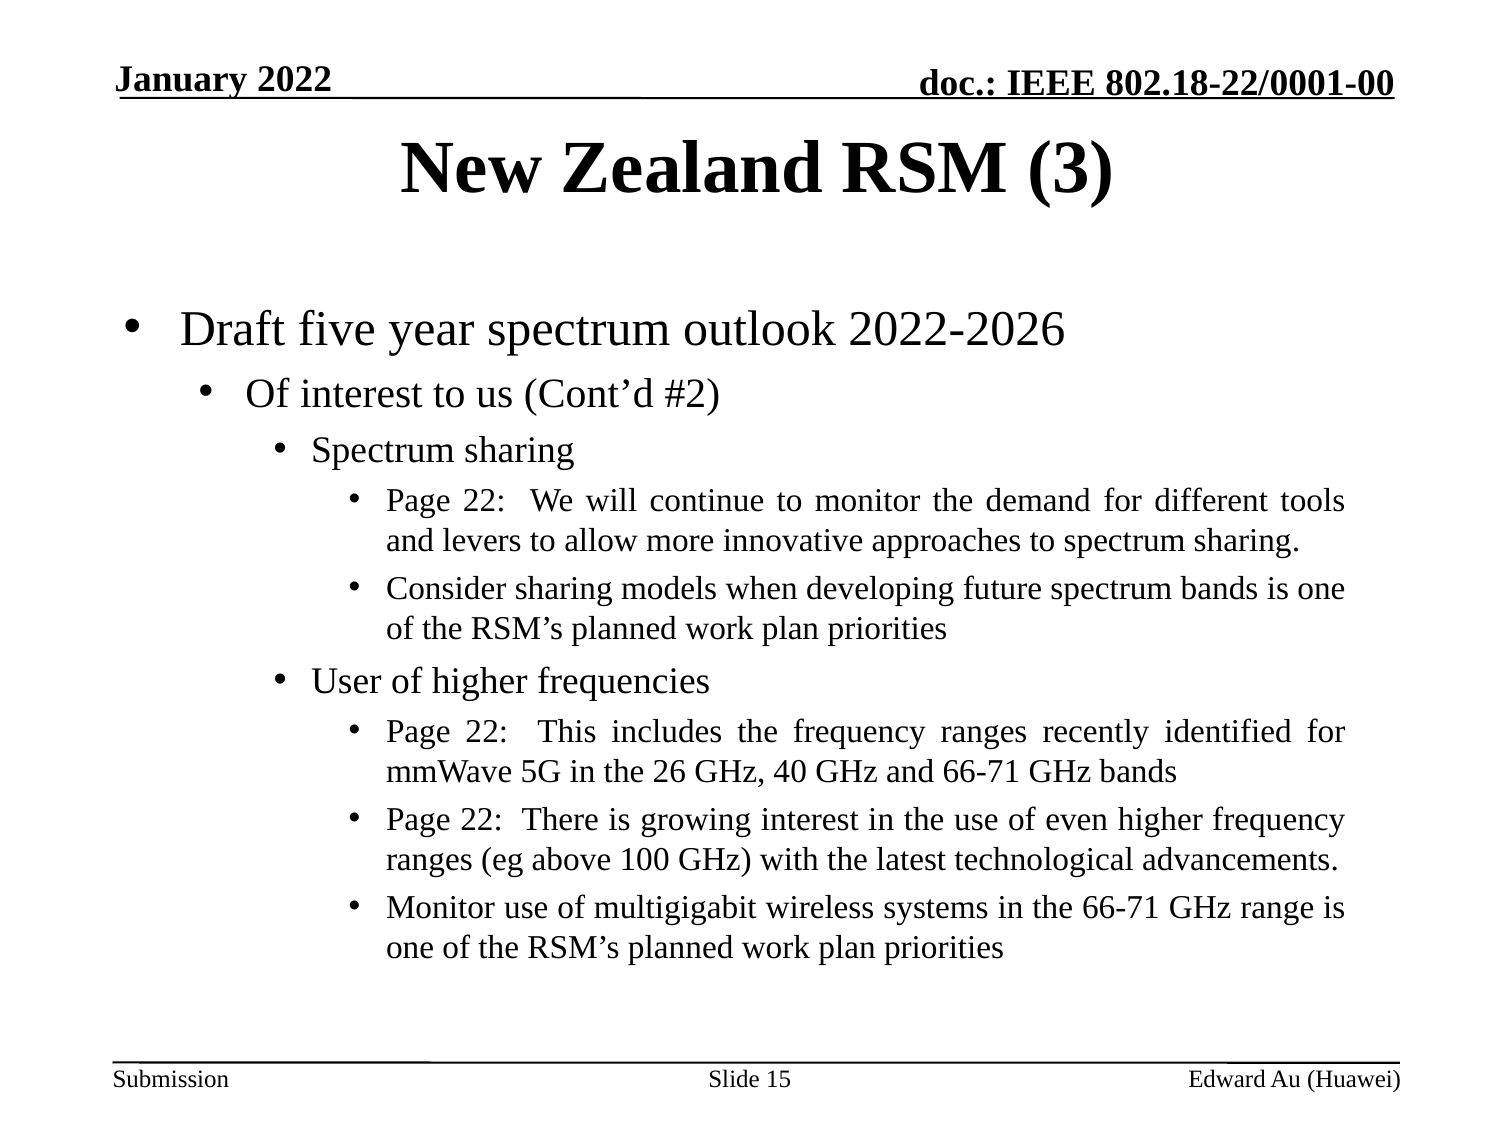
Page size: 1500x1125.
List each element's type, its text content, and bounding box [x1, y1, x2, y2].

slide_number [114, 54, 493, 100]
list Draft five year spectrum outlook 2022-2026 Of interest to us (Cont’d #2) Spectrum sharing Page 22: We will continue to monitor the demand for different tools and levers to allow more innovative approaches to spectrum sharing. Consider sharing models when developing future spectrum bands is one of the RSM’s planned work plan priorities User of higher frequencies Page 22: This includes the frequency ranges recently identified for mmWave 5G in the 26 GHz, 40 GHz and 66-71 GHz bands Page 22: There is growing interest in the use of even higher frequency ranges (eg above 100 GHz) with the latest technological advancements. Monitor use of multigigabit wireless systems in the 66-71 GHz range is one of the RSM’s planned work plan priorities [108, 287, 1363, 1063]
slide_number Slide 15 [699, 1061, 800, 1123]
title New Zealand RSM (3) [120, 99, 1396, 226]
footer Edward Au (Huawei) [902, 1061, 1402, 1093]
